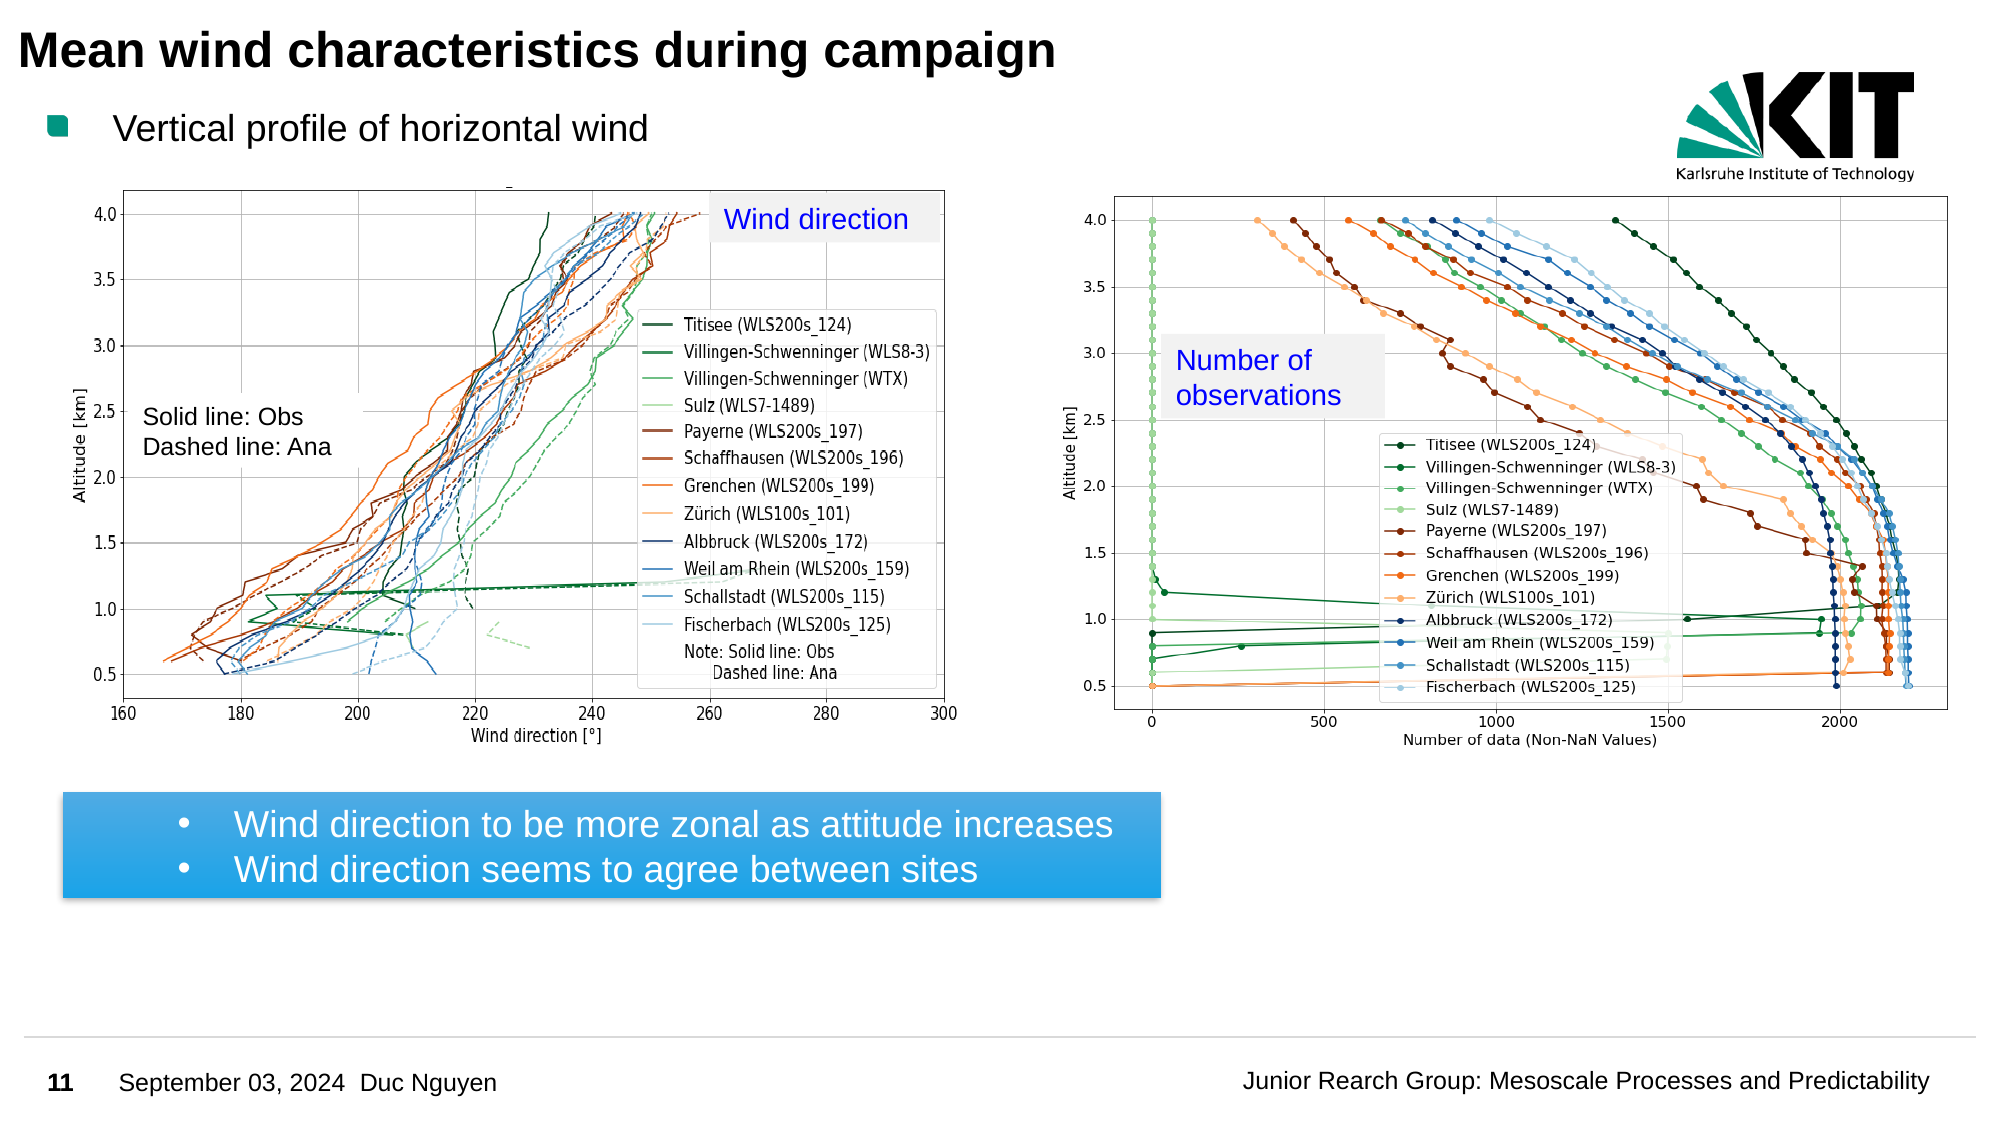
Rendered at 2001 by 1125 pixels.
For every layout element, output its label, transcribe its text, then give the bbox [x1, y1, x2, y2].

picture [67, 186, 964, 754]
title Mean wind characteristics during campaign [18, 0, 1598, 79]
text_box Duc Nguyen [344, 1058, 741, 1104]
picture [1057, 192, 1953, 754]
text_box Wind direction to be more zonal as attitude increases Wind direction seems to agree between sites [63, 792, 1161, 898]
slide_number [119, 1038, 362, 1125]
list Vertical profile of horizontal wind [47, 108, 1873, 939]
picture [47, 115, 68, 139]
text_box 11 [47, 1038, 119, 1125]
picture [1677, 72, 1914, 182]
